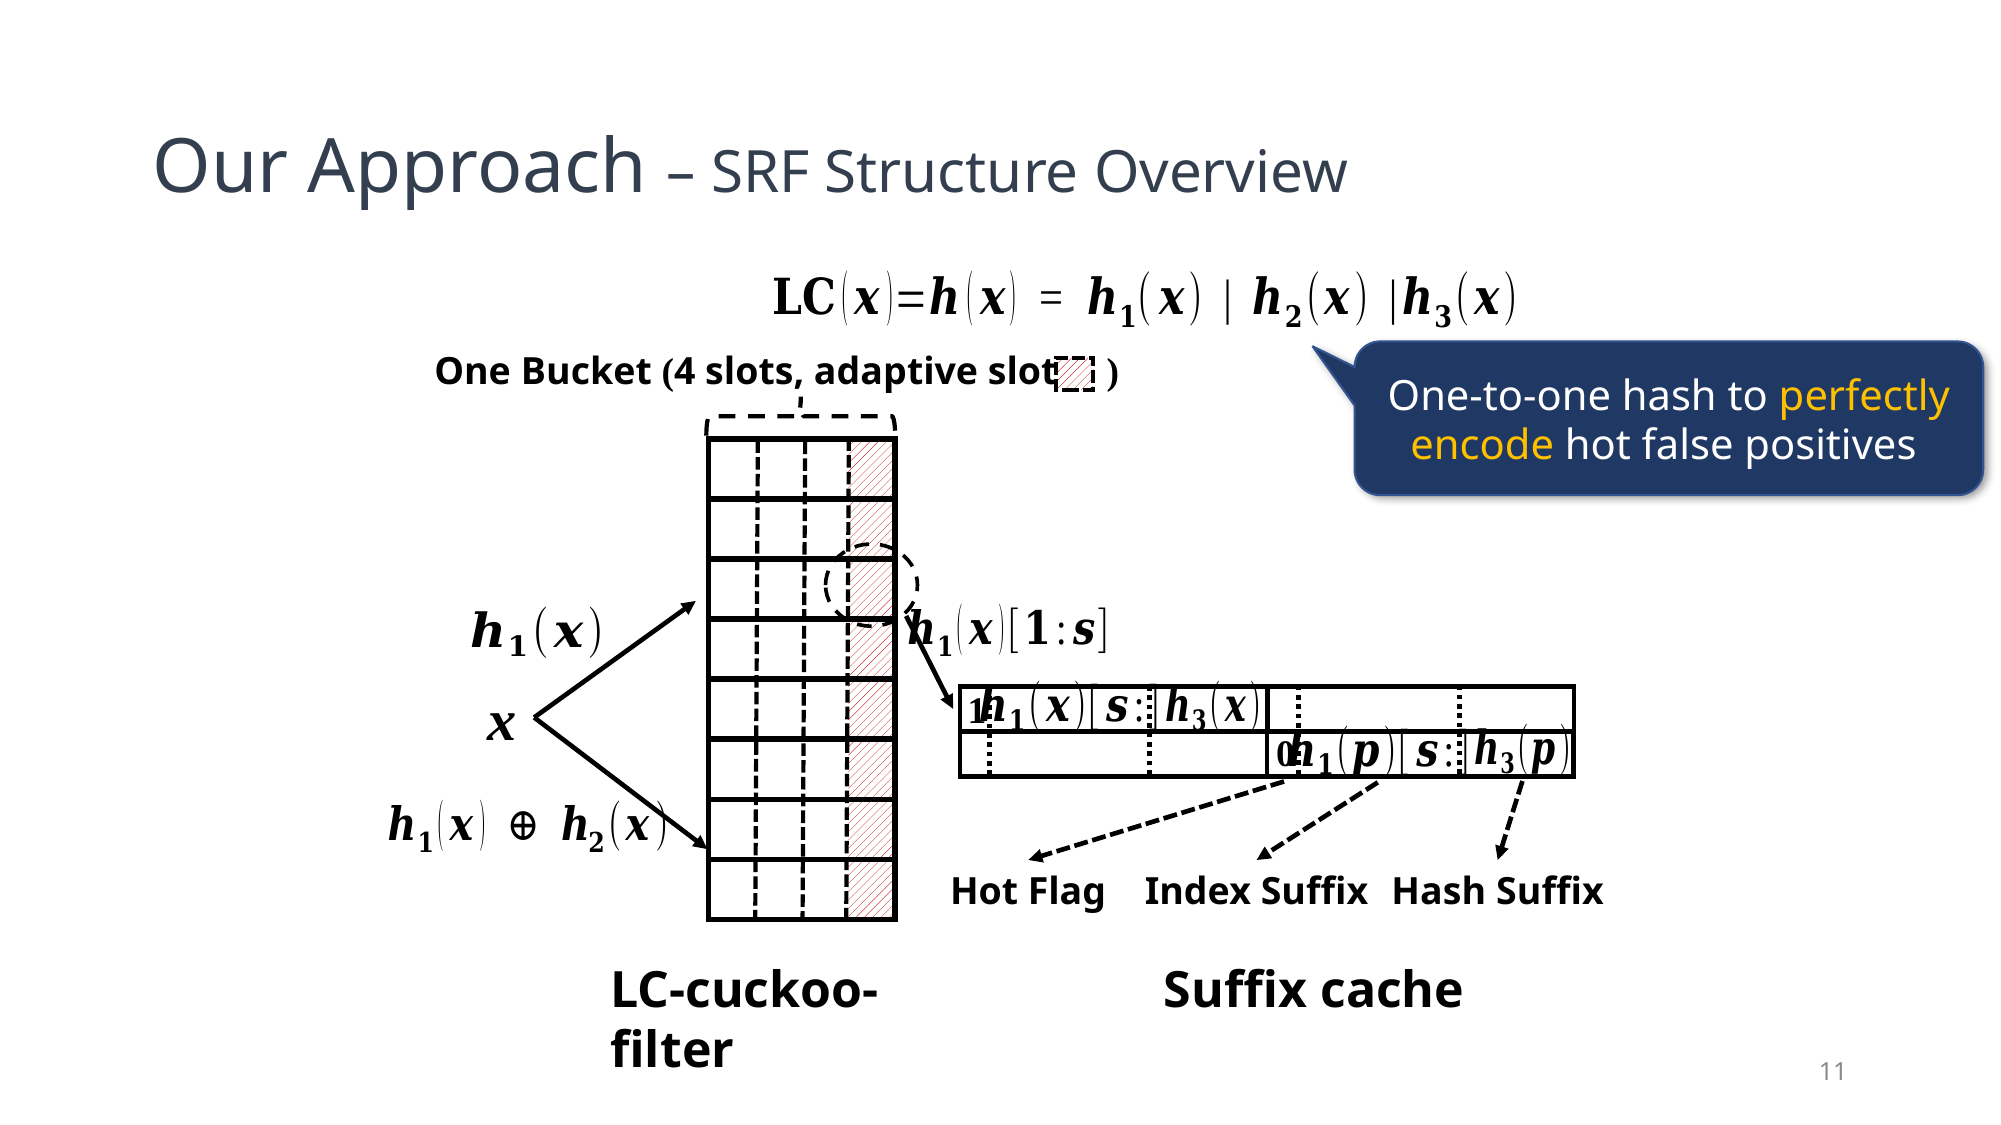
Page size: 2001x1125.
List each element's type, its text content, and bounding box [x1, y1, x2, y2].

text_box x [470, 675, 534, 760]
text_box [1299, 685, 1459, 730]
text_box [849, 543, 919, 628]
table_header [711, 442, 755, 496]
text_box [1256, 782, 1378, 860]
text_box [1093, 685, 1149, 730]
text_box [824, 551, 846, 621]
text_box Hot Flag [935, 859, 1122, 920]
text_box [802, 441, 806, 921]
text_box 0 [1261, 721, 1307, 782]
table_cell [758, 562, 802, 616]
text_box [419, 340, 1135, 401]
table_cell [711, 742, 755, 797]
table_cell [849, 682, 892, 736]
table_cell [711, 862, 755, 917]
table_cell [849, 742, 892, 797]
table_cell [849, 502, 892, 546]
text_box Suffix cache [1149, 949, 1480, 1025]
table_cell [806, 502, 846, 556]
table_cell [806, 862, 846, 917]
table_cell [758, 742, 802, 797]
table_cell [758, 802, 802, 857]
table_cell [711, 802, 755, 857]
slide_number 11 [1412, 1042, 1863, 1103]
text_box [534, 600, 696, 717]
text_box [1266, 685, 1298, 721]
table_cell [849, 802, 892, 857]
table_cell [758, 682, 802, 736]
table_header [849, 442, 892, 496]
text_box [705, 401, 896, 436]
table_cell [806, 562, 838, 616]
table_cell [849, 622, 892, 676]
table_cell [711, 682, 755, 736]
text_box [1497, 781, 1523, 860]
table_cell [711, 562, 755, 616]
table_header [806, 442, 846, 496]
table_cell [806, 622, 846, 676]
table_cell [849, 862, 892, 917]
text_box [534, 717, 708, 850]
text_box [999, 685, 1091, 730]
text_box 1 [952, 678, 999, 739]
table_cell [806, 742, 846, 797]
table_cell [758, 502, 802, 556]
text_box LC-cuckoo-filter [595, 949, 1015, 1085]
text_box [1460, 730, 1575, 777]
text_box [1150, 685, 1154, 729]
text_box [1028, 782, 1256, 860]
table_cell [758, 622, 802, 676]
text_box One-to-one hash to perfectly encode hot false positives [1311, 340, 1985, 497]
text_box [906, 615, 953, 710]
table_cell [711, 622, 755, 676]
table_cell [711, 502, 755, 556]
text_box Hash Suffix [1384, 859, 1619, 920]
table_cell [806, 802, 846, 857]
text_box Index Suffix [1130, 859, 1384, 920]
text_box [1156, 685, 1266, 730]
table_header [758, 442, 802, 496]
table_cell [806, 682, 846, 736]
text_box [1150, 730, 1261, 777]
text_box [1307, 730, 1459, 777]
title Our Approach – SRF Structure Overview [137, 59, 1863, 278]
text_box [1460, 685, 1575, 730]
table_cell [758, 862, 802, 917]
text_box [959, 730, 1149, 777]
